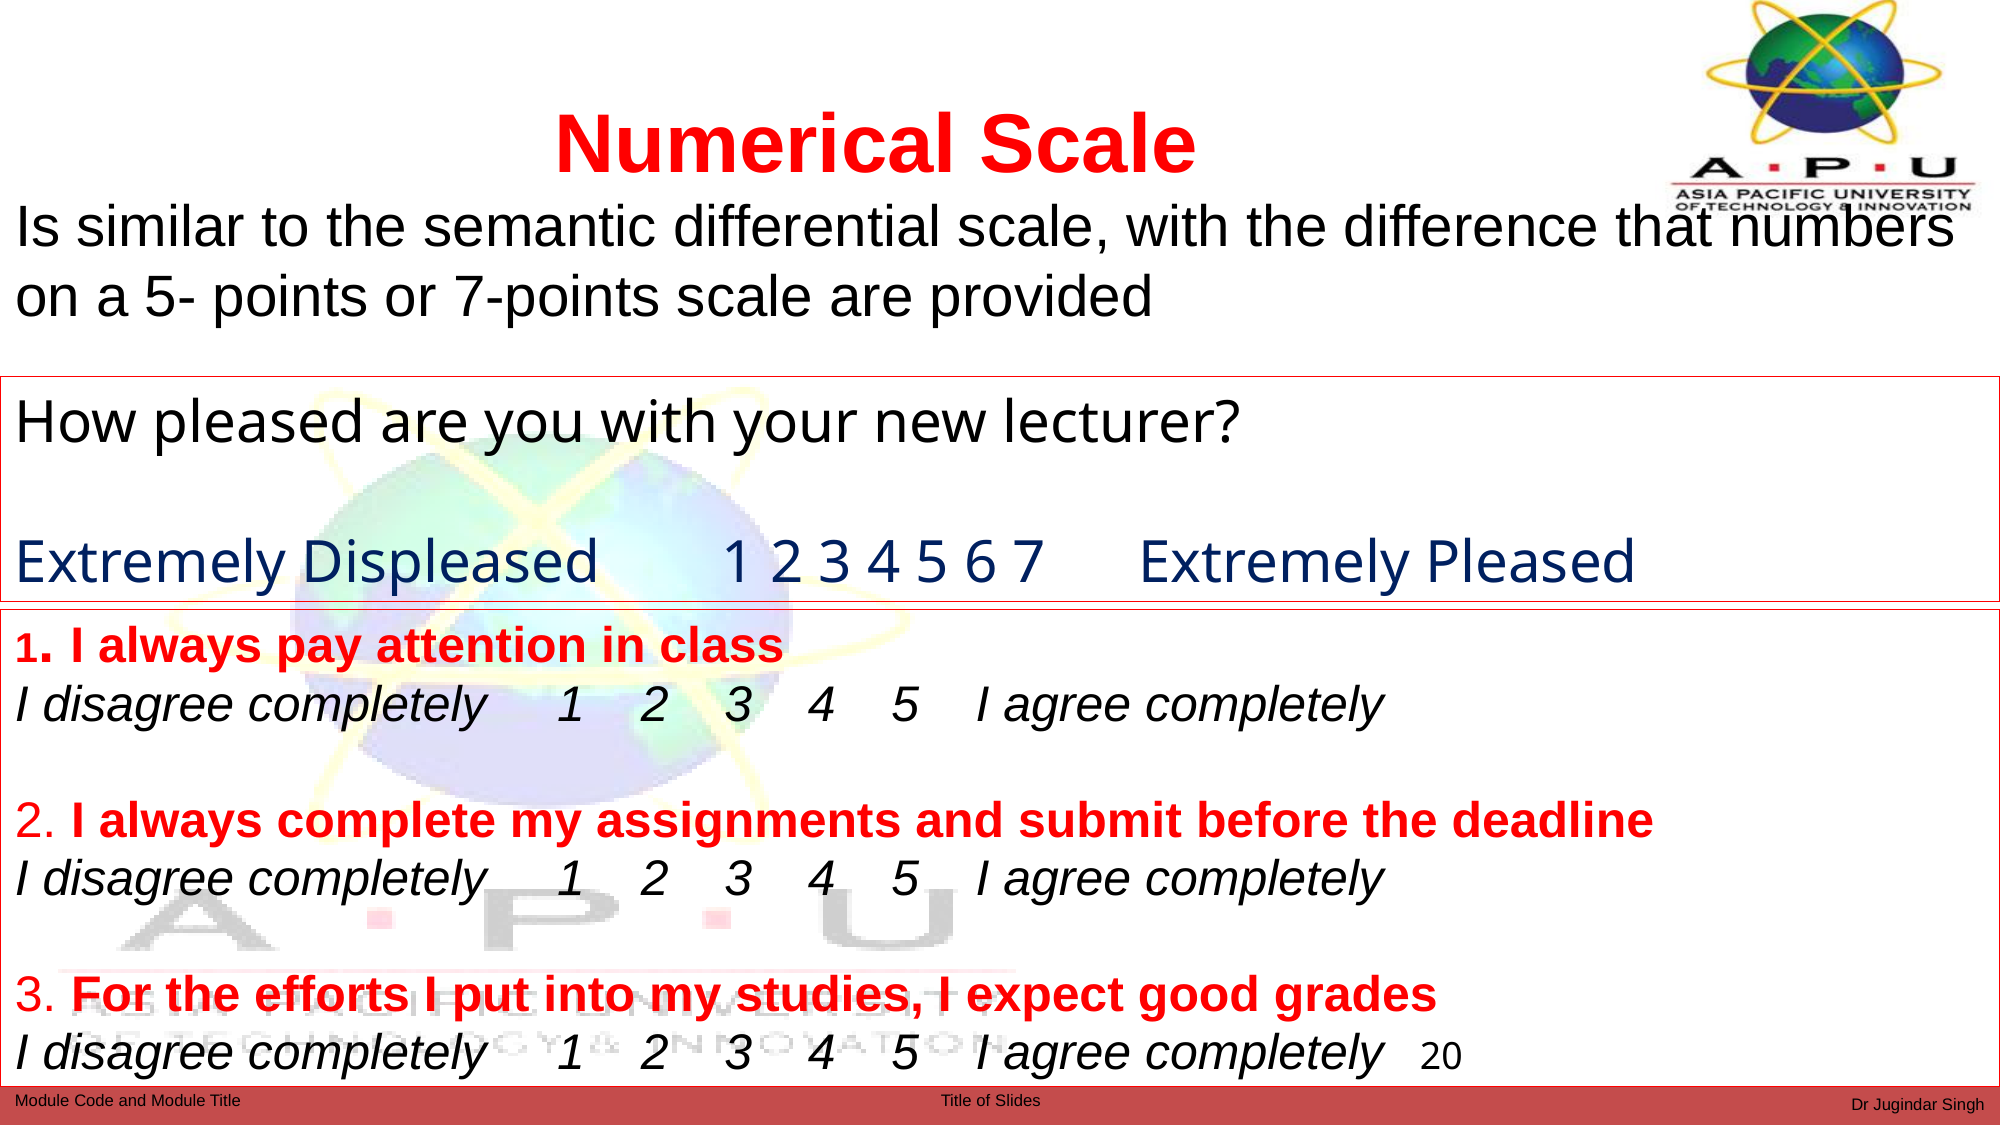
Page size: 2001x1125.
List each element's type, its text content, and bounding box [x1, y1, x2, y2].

footer Dr Jugindar Singh [1366, 1086, 2000, 1125]
title Numerical Scale [106, 45, 1647, 180]
picture [1655, 0, 2000, 180]
list Is similar to the semantic differential scale, with the difference that numbers on a 5- points or 7-points scale are provided [0, 180, 2000, 376]
text_box 1. I always pay attention in class I disagree completely 1 2 3 4 5 I agree completely 2. I always complete my assignments and submit before the deadline I disagree completely 1 2 3 4 5 I agree completely 3. For the efforts I put into my studies, I expect good grades I disagree completely 1 2 3 4 5 I agree completely [0, 609, 2000, 1087]
text_box How pleased are you with your new lecturer? Extremely Displeased 1 2 3 4 5 6 7 Extremely Pleased [0, 376, 2000, 602]
list Is similar to the semantic differential scale, with the difference that numbers on a 5- points or 7-points scale are provided [0, 602, 2000, 609]
